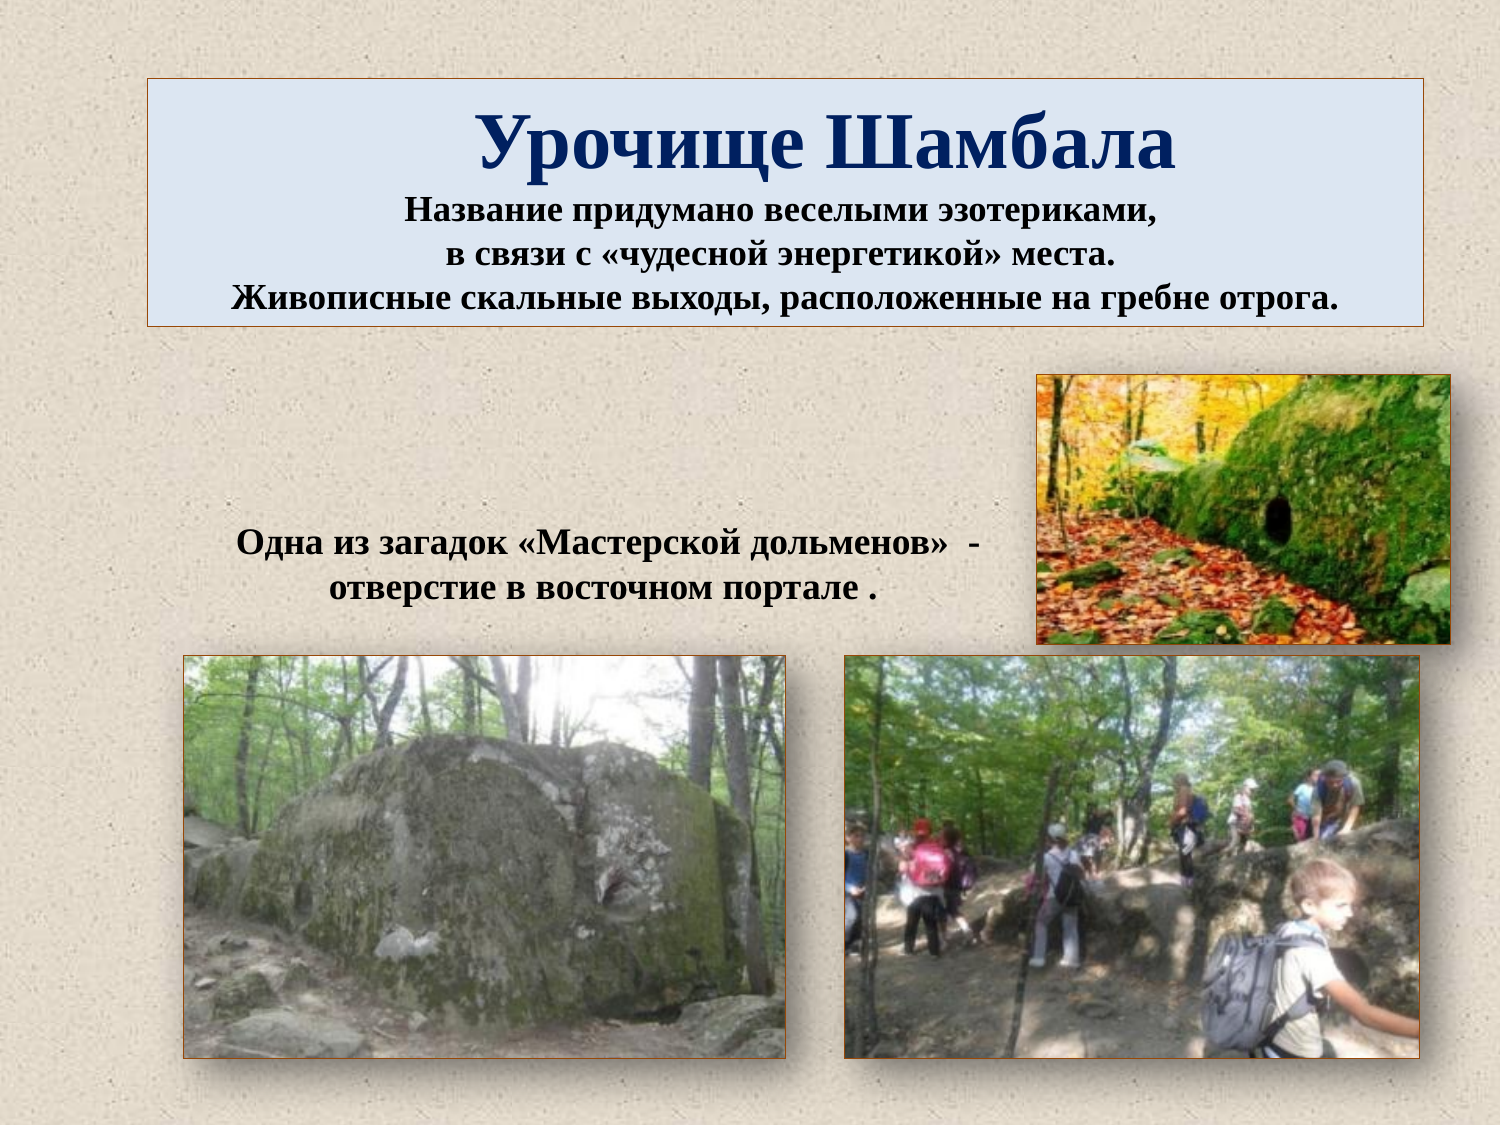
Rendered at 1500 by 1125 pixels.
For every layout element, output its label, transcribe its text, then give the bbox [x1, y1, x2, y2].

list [1036, 374, 1451, 645]
picture [0, 0, 1500, 1125]
title Урочище Шамбала Название придумано веселыми эзотериками, в связи с «чудесной энергетикой» места. Живописные скальные выходы, расположенные на гребне отрога. [147, 78, 1424, 327]
text_box Одна из загадок «Мастерской дольменов» - отверстие в восточном портале . [218, 509, 998, 615]
